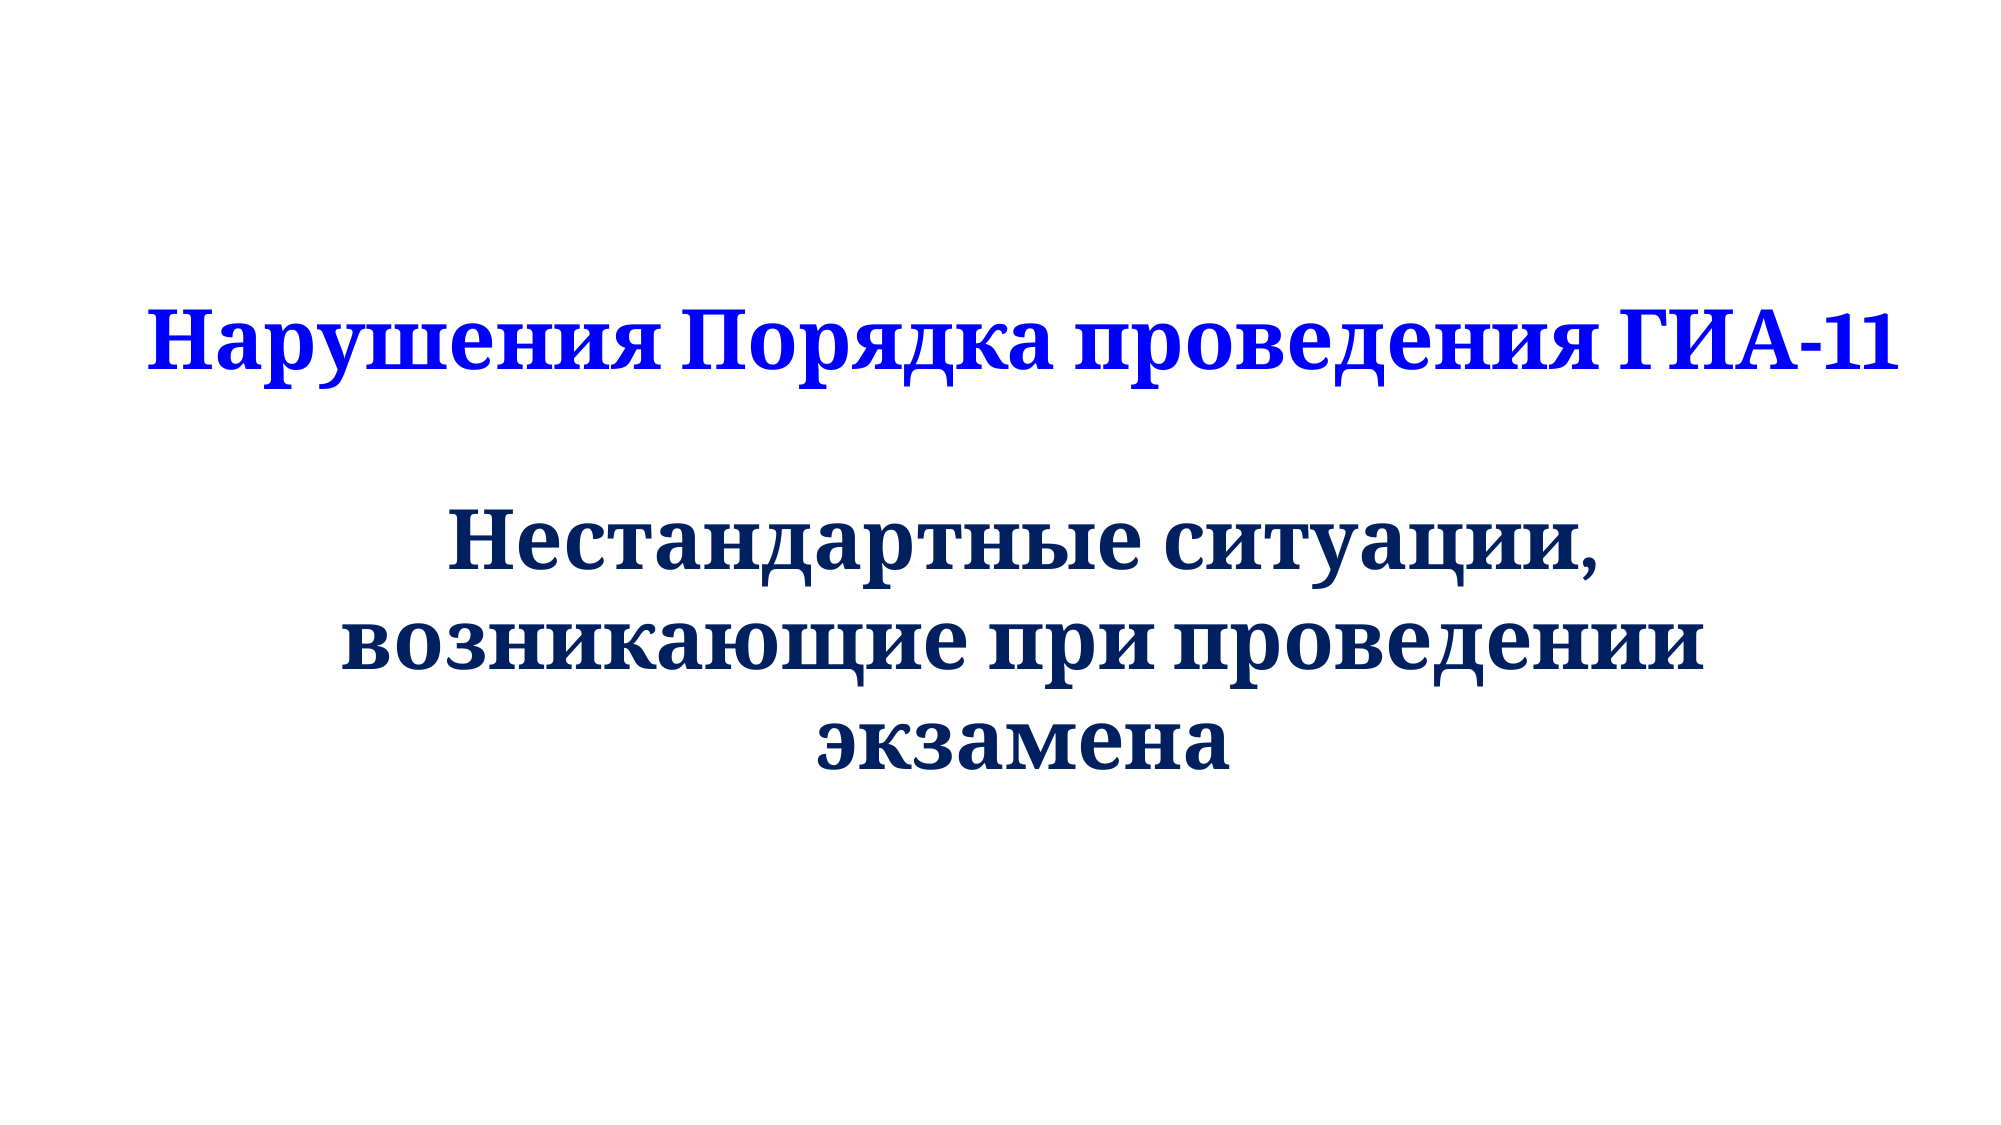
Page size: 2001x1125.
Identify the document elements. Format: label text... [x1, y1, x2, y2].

text_box Нарушения Порядка проведения ГИА-11 Нестандартные ситуации, возникающие при проведении экзамена [117, 278, 1930, 794]
